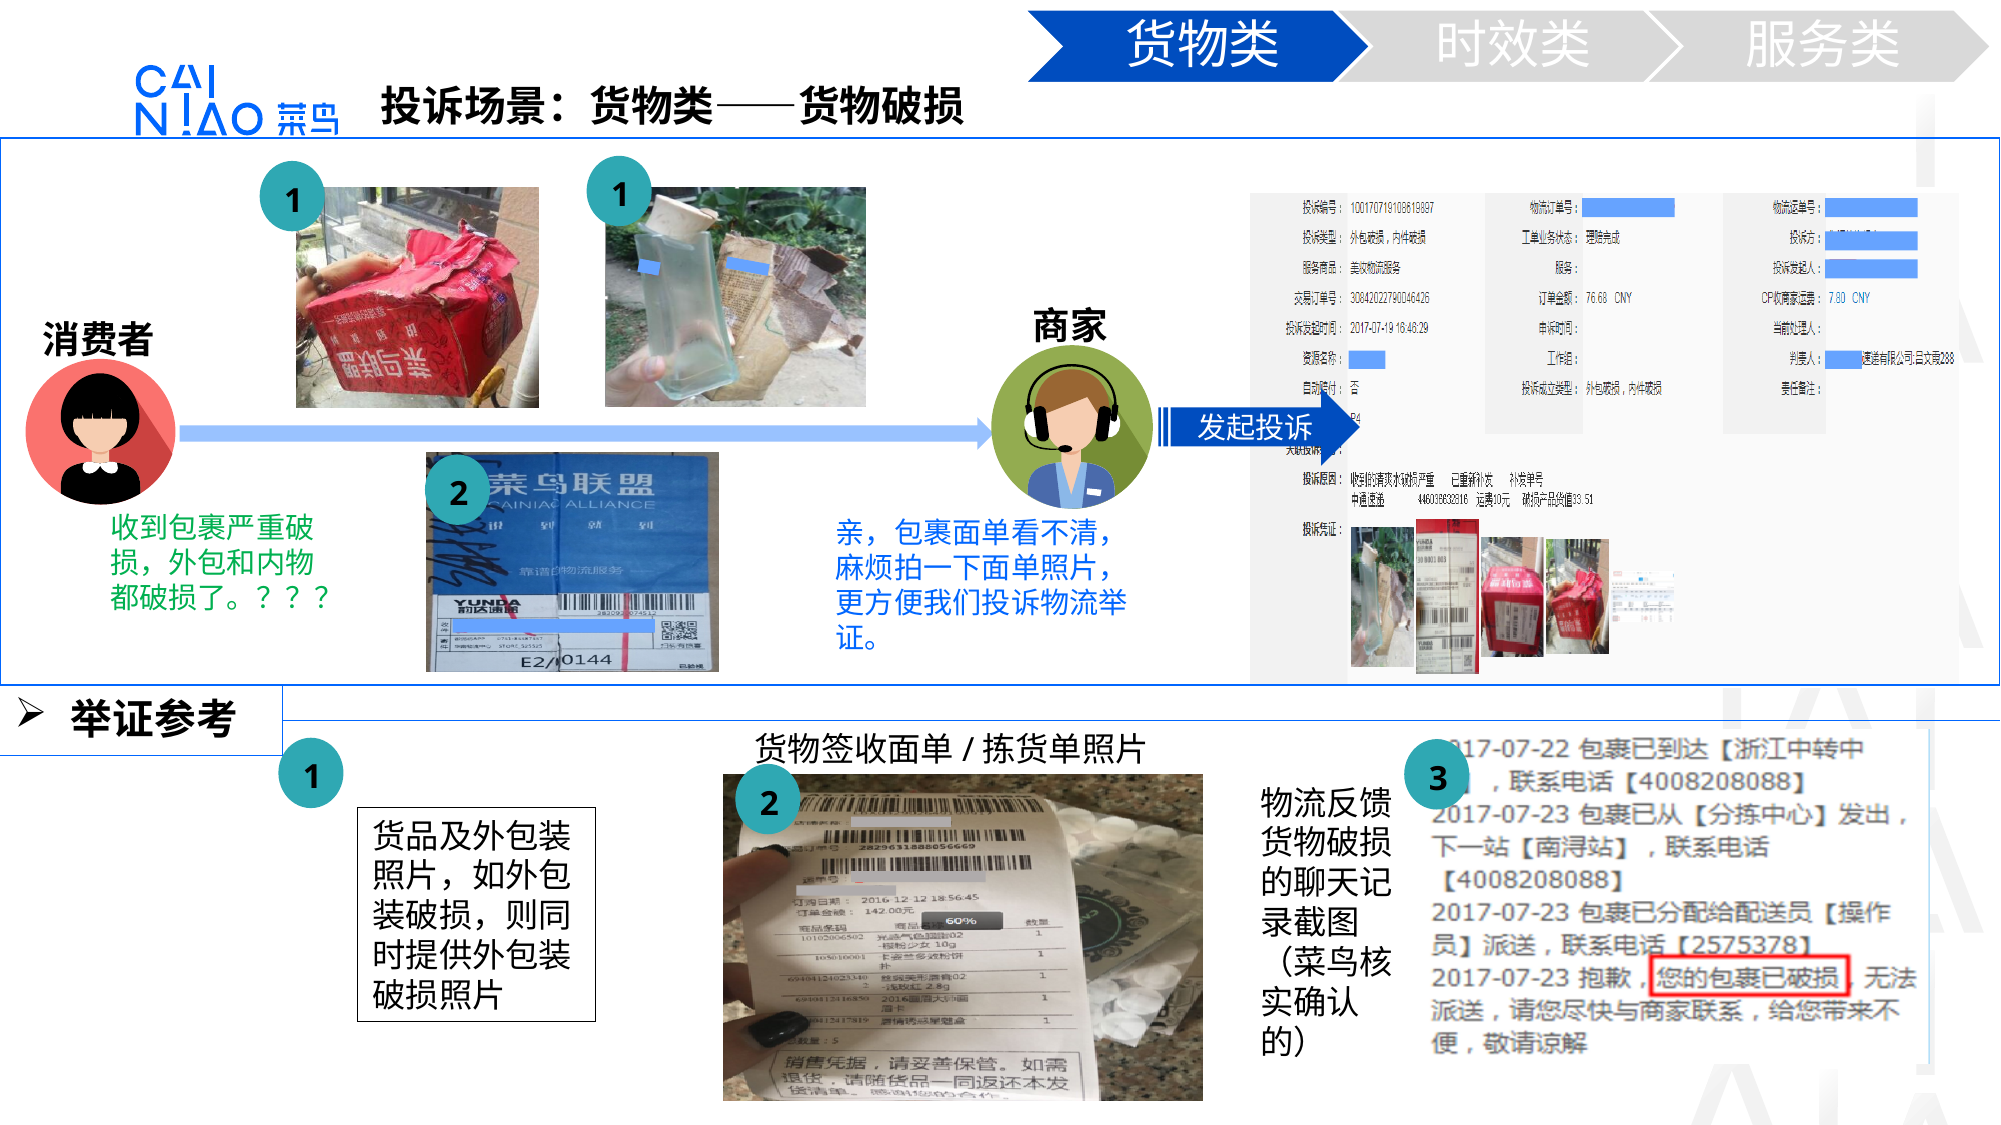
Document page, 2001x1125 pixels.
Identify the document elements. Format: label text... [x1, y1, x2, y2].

text_box 投诉场景：货物类——货物破损 [365, 72, 1067, 137]
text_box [723, 774, 1203, 1101]
text_box [0, 137, 2000, 686]
text_box 3 [1404, 741, 1426, 808]
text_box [1024, 9, 1991, 83]
text_box 货品及外包装照片，如外包装破损，则同时提供外包装破损照片 [357, 807, 596, 1022]
picture [296, 187, 539, 408]
picture [1426, 729, 1930, 1064]
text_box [426, 452, 719, 672]
text_box 2 [745, 763, 791, 774]
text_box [1245, 187, 1959, 689]
text_box 举证参考 [0, 686, 283, 756]
text_box 货物签收面单/拣货单照片 [739, 721, 1181, 774]
text_box 1 [278, 737, 344, 809]
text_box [605, 187, 866, 407]
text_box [991, 345, 1153, 509]
text_box 物流反馈货物破损的聊天记录截图（菜鸟核实确认的） [1245, 774, 1414, 1069]
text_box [25, 358, 176, 505]
